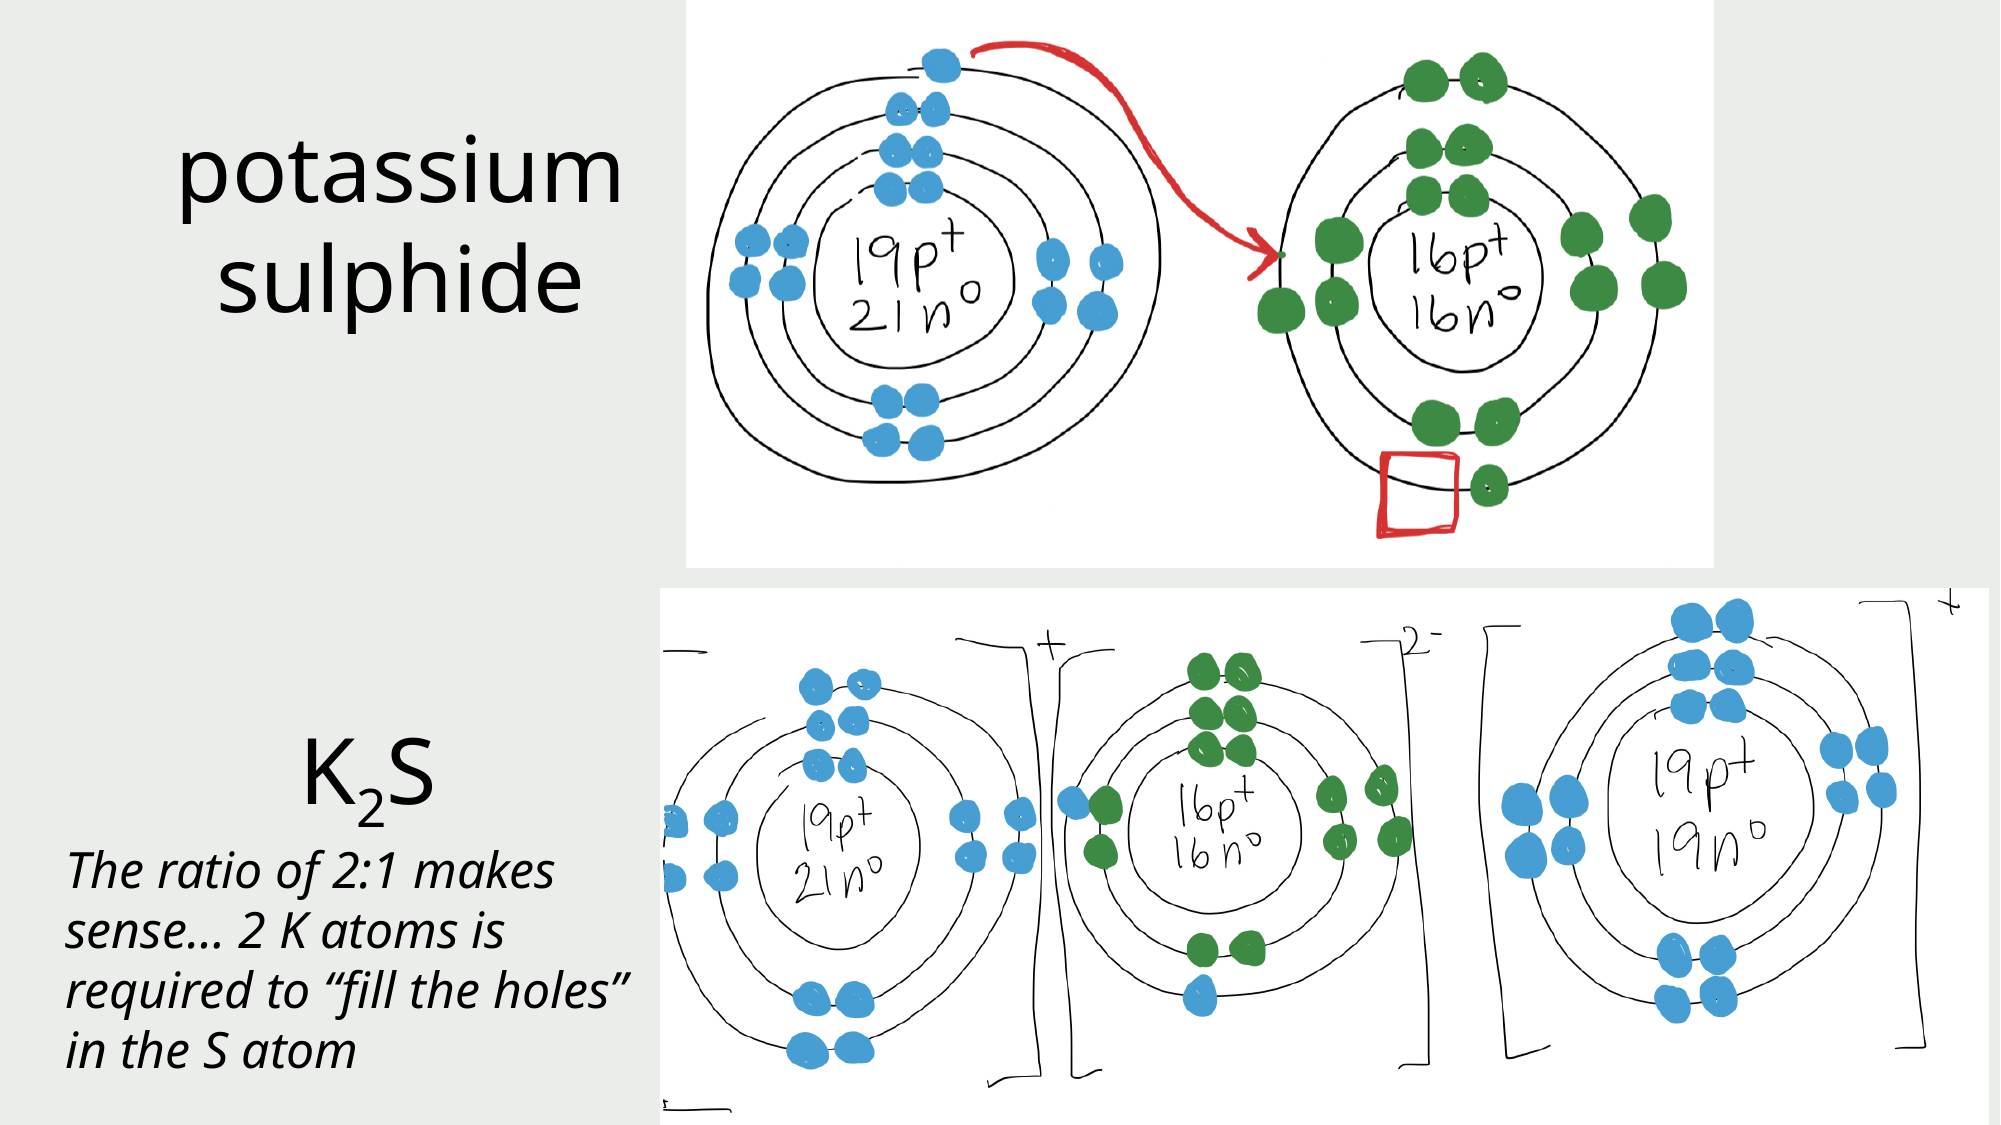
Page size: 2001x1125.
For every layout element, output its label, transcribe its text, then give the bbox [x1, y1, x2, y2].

text_box K2S The ratio of 2:1 makes sense… 2 K atoms is required to “fill the holes” in the S atom [50, 595, 659, 1086]
picture [685, 0, 1714, 568]
text_box potassium sulphide [71, 102, 685, 558]
picture [659, 587, 1989, 1125]
